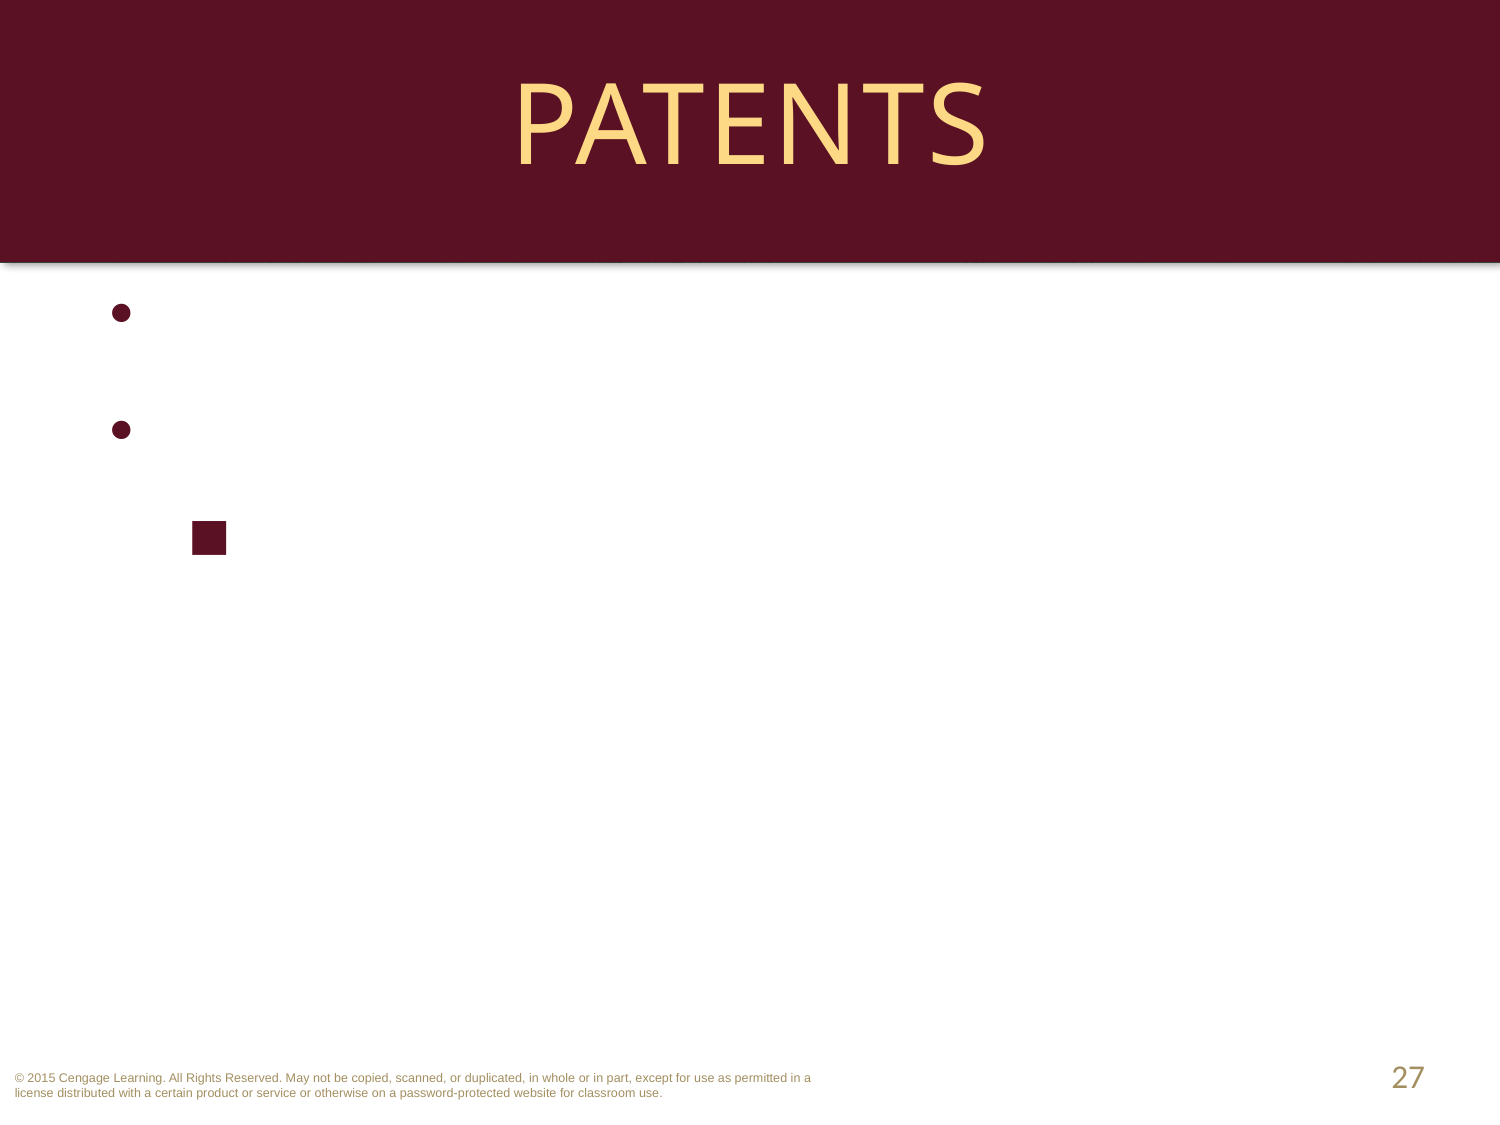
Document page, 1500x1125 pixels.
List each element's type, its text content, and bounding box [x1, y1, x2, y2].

slide_number 27 [1074, 1036, 1425, 1103]
list Patents for Software. Patents for Business Processes. State Street Bank & Trust Co. v. Signature Financial Group, Inc. (1998). [74, 262, 1426, 1036]
title Patents [0, 0, 1500, 263]
